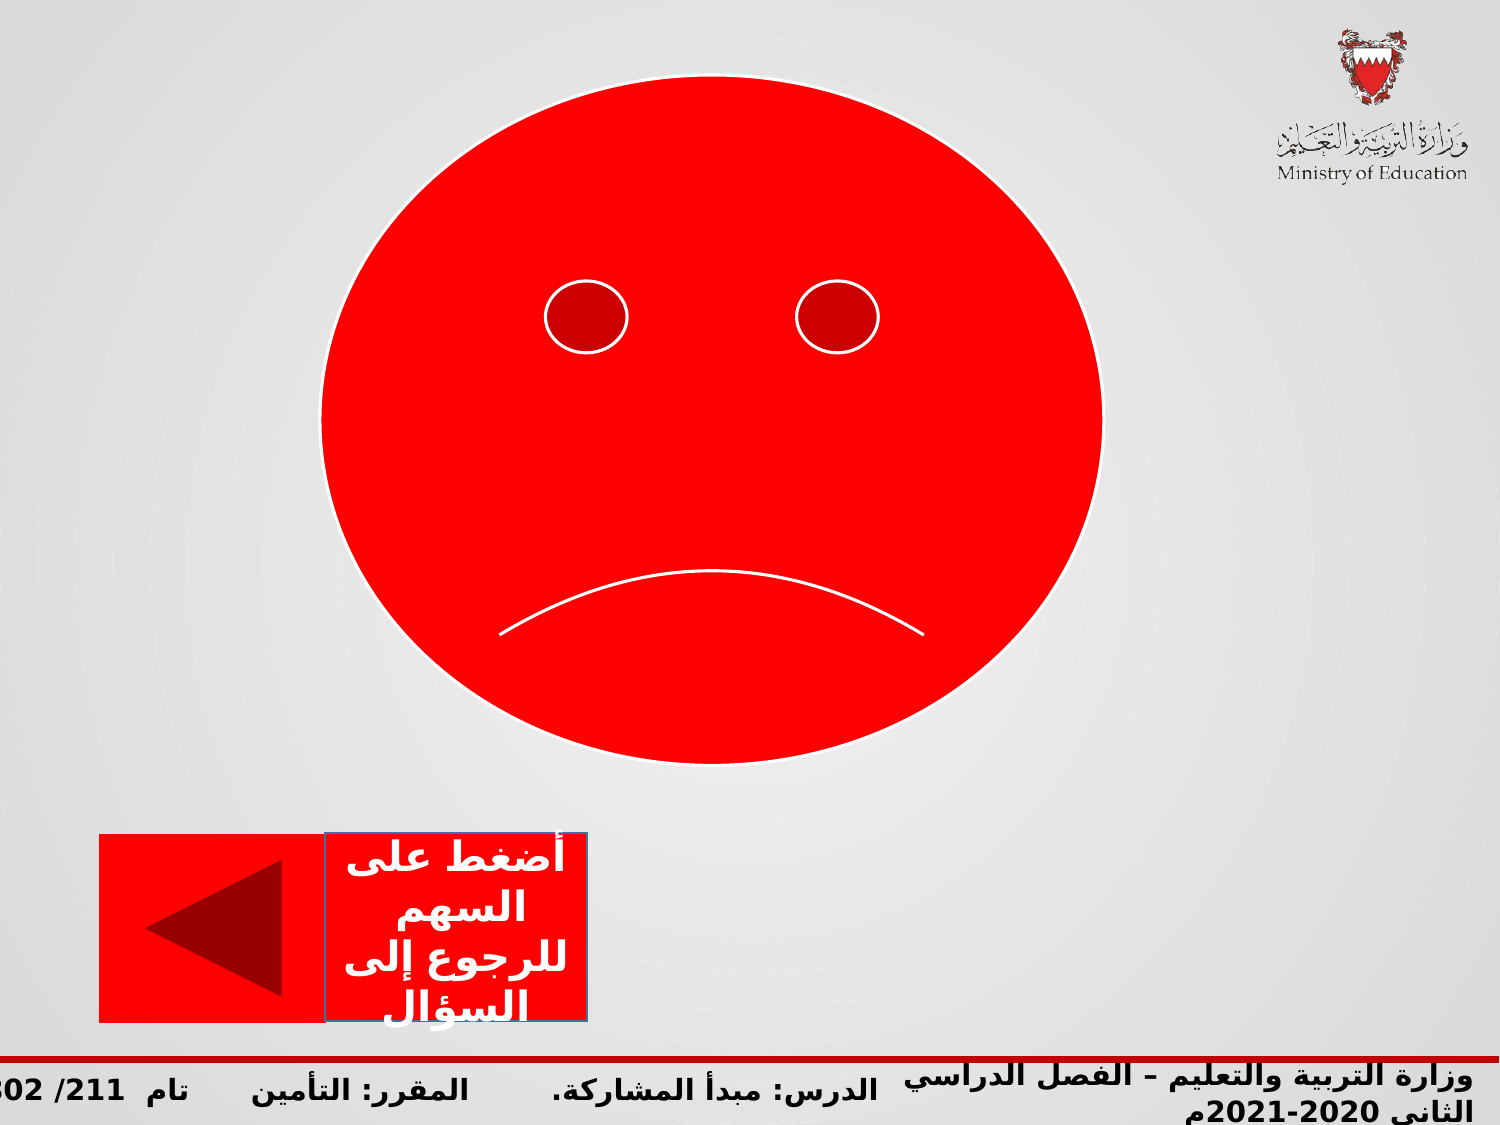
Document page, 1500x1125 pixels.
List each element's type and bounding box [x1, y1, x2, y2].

text_box [99, 74, 1104, 1023]
text_box [0, 1059, 1499, 1123]
picture [1239, 4, 1500, 213]
